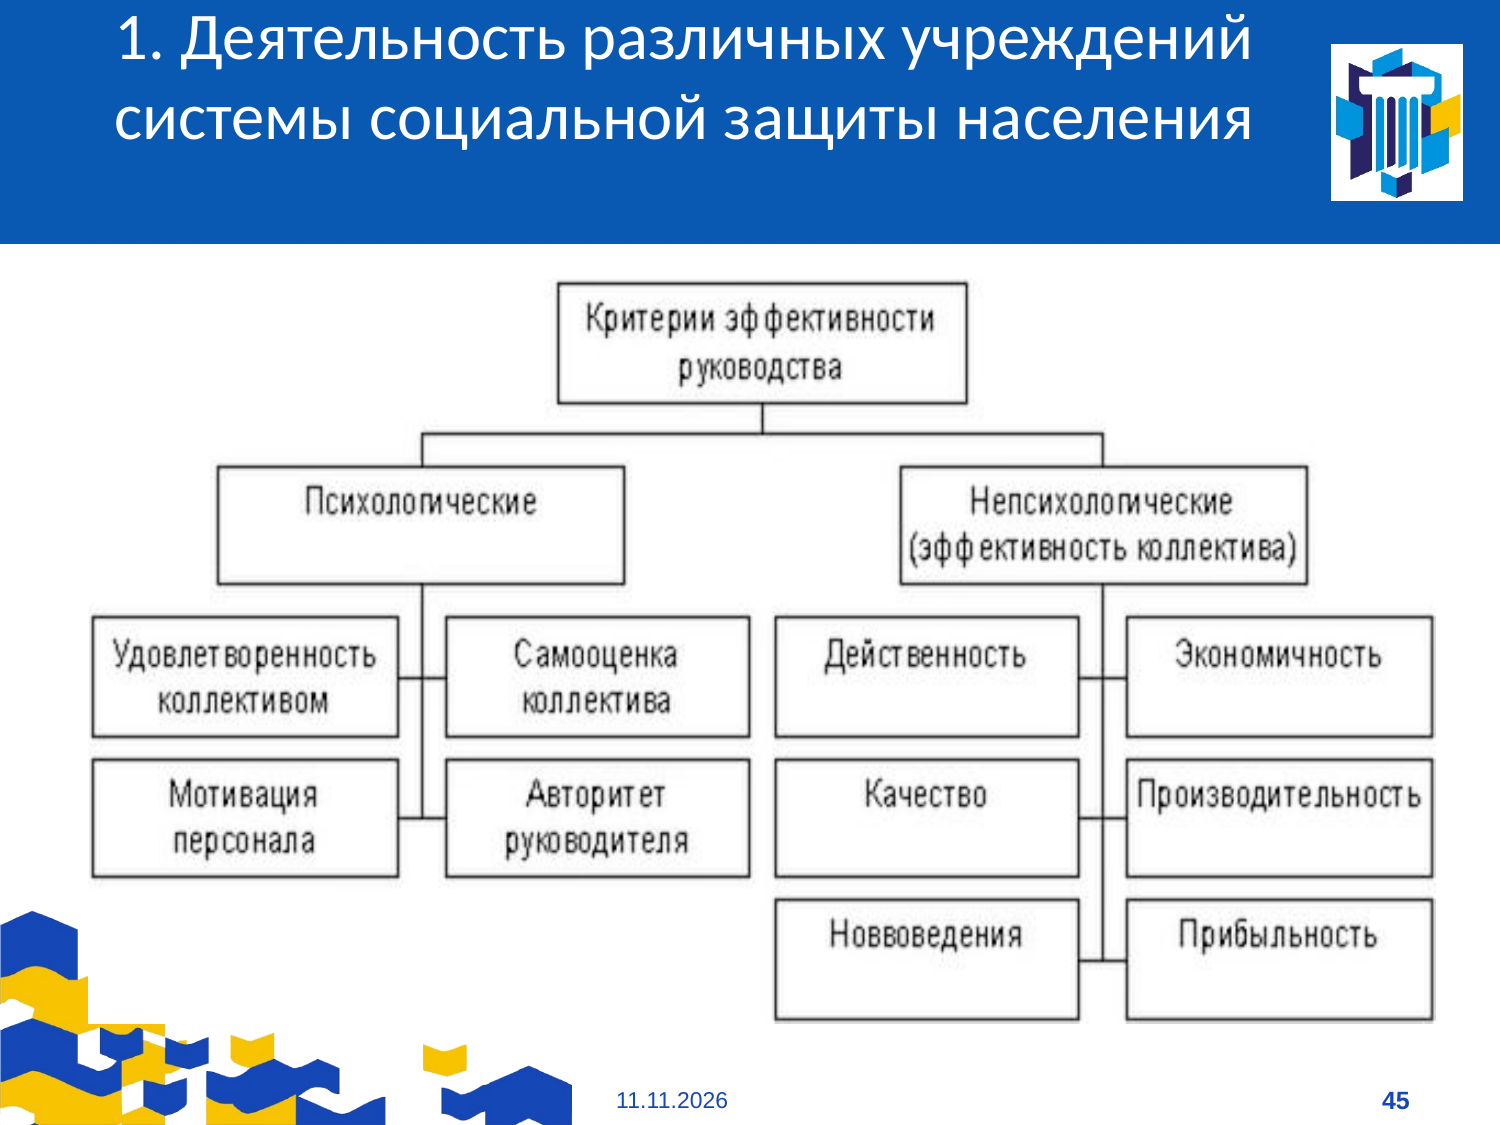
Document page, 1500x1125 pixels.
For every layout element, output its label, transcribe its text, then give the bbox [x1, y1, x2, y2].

picture [0, 0, 1500, 244]
picture [0, 278, 1436, 1125]
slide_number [575, 1069, 744, 1125]
slide_number 45 [1340, 1069, 1425, 1125]
title 1. Деятельность различ­ных учреждений системы социальной защиты на­селения [75, 45, 1294, 220]
